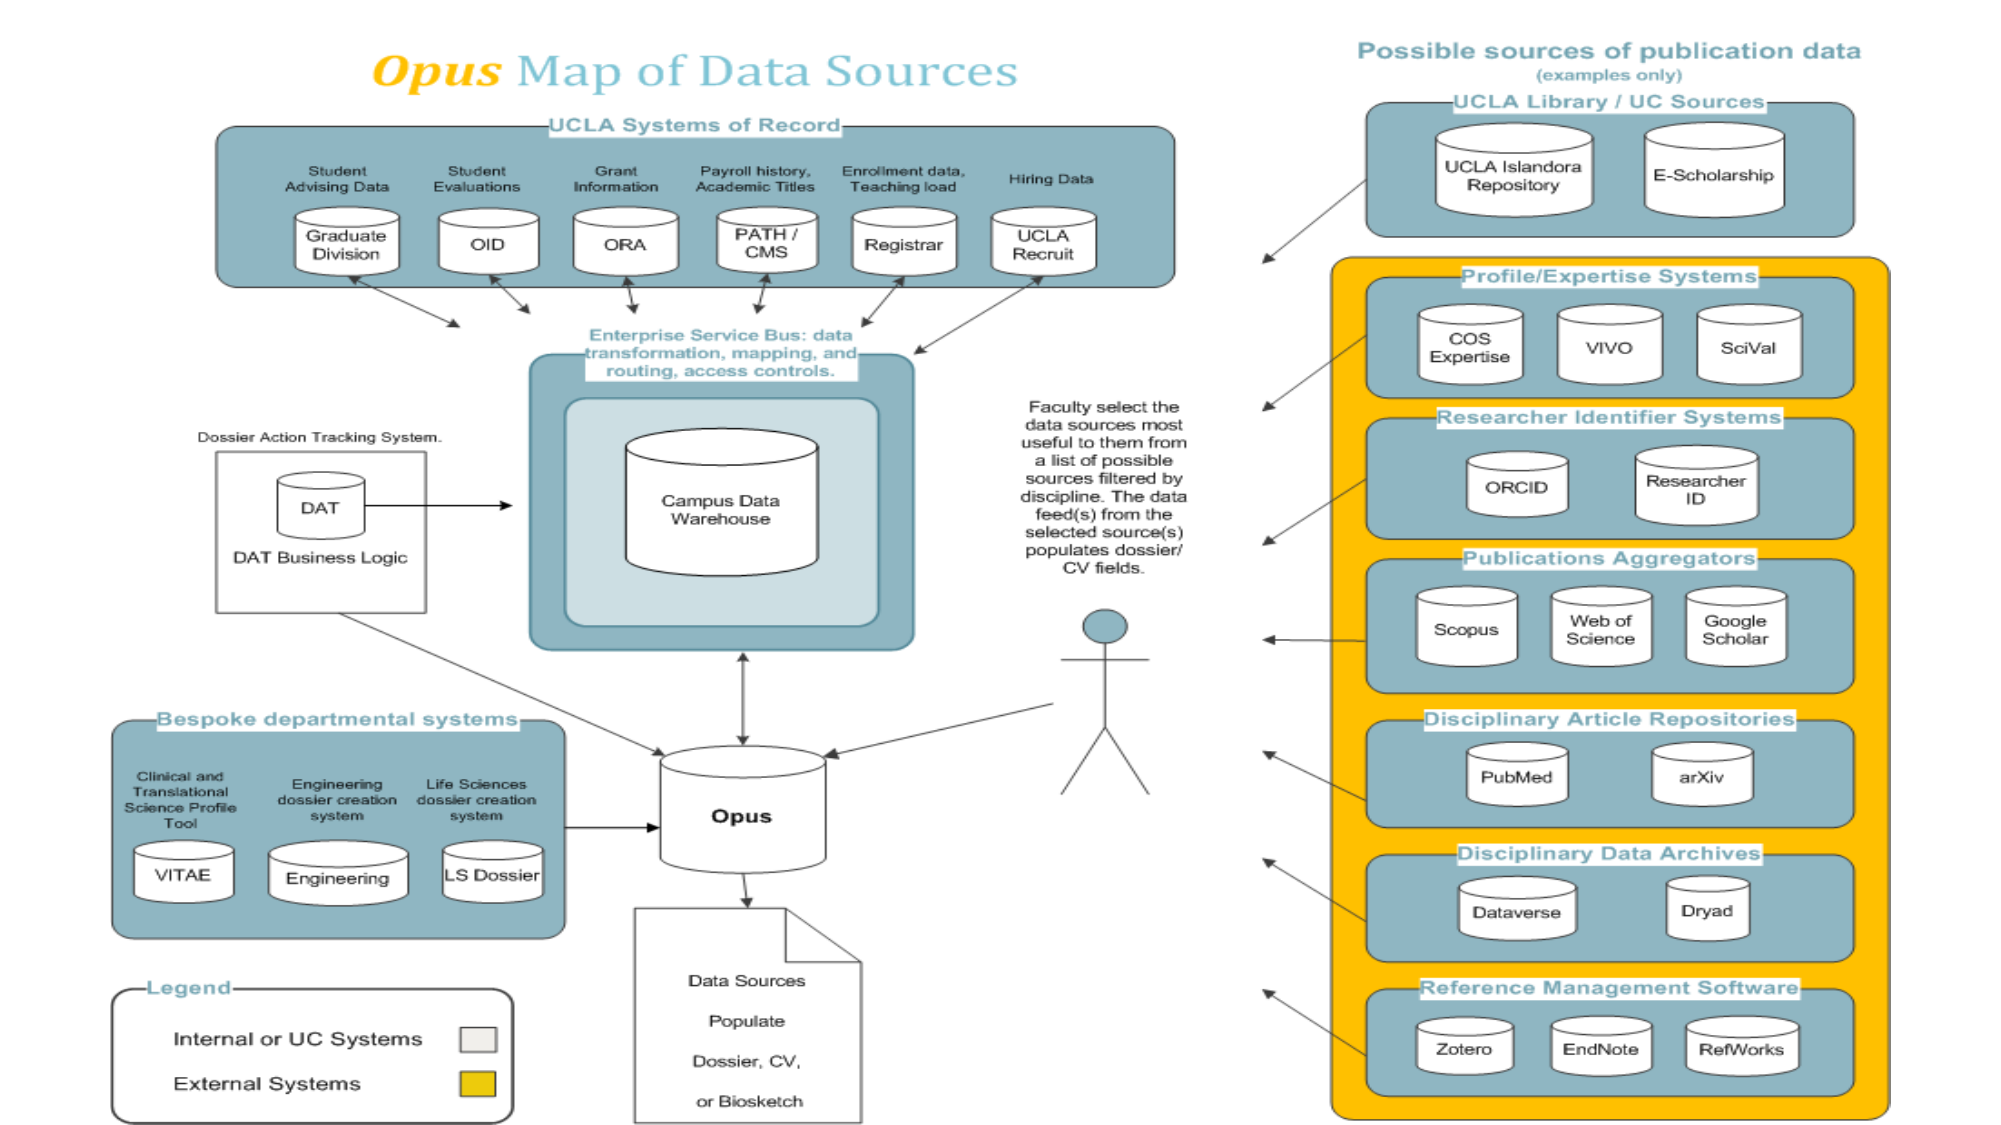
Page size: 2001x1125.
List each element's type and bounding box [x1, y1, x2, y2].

picture [110, 35, 1891, 1125]
